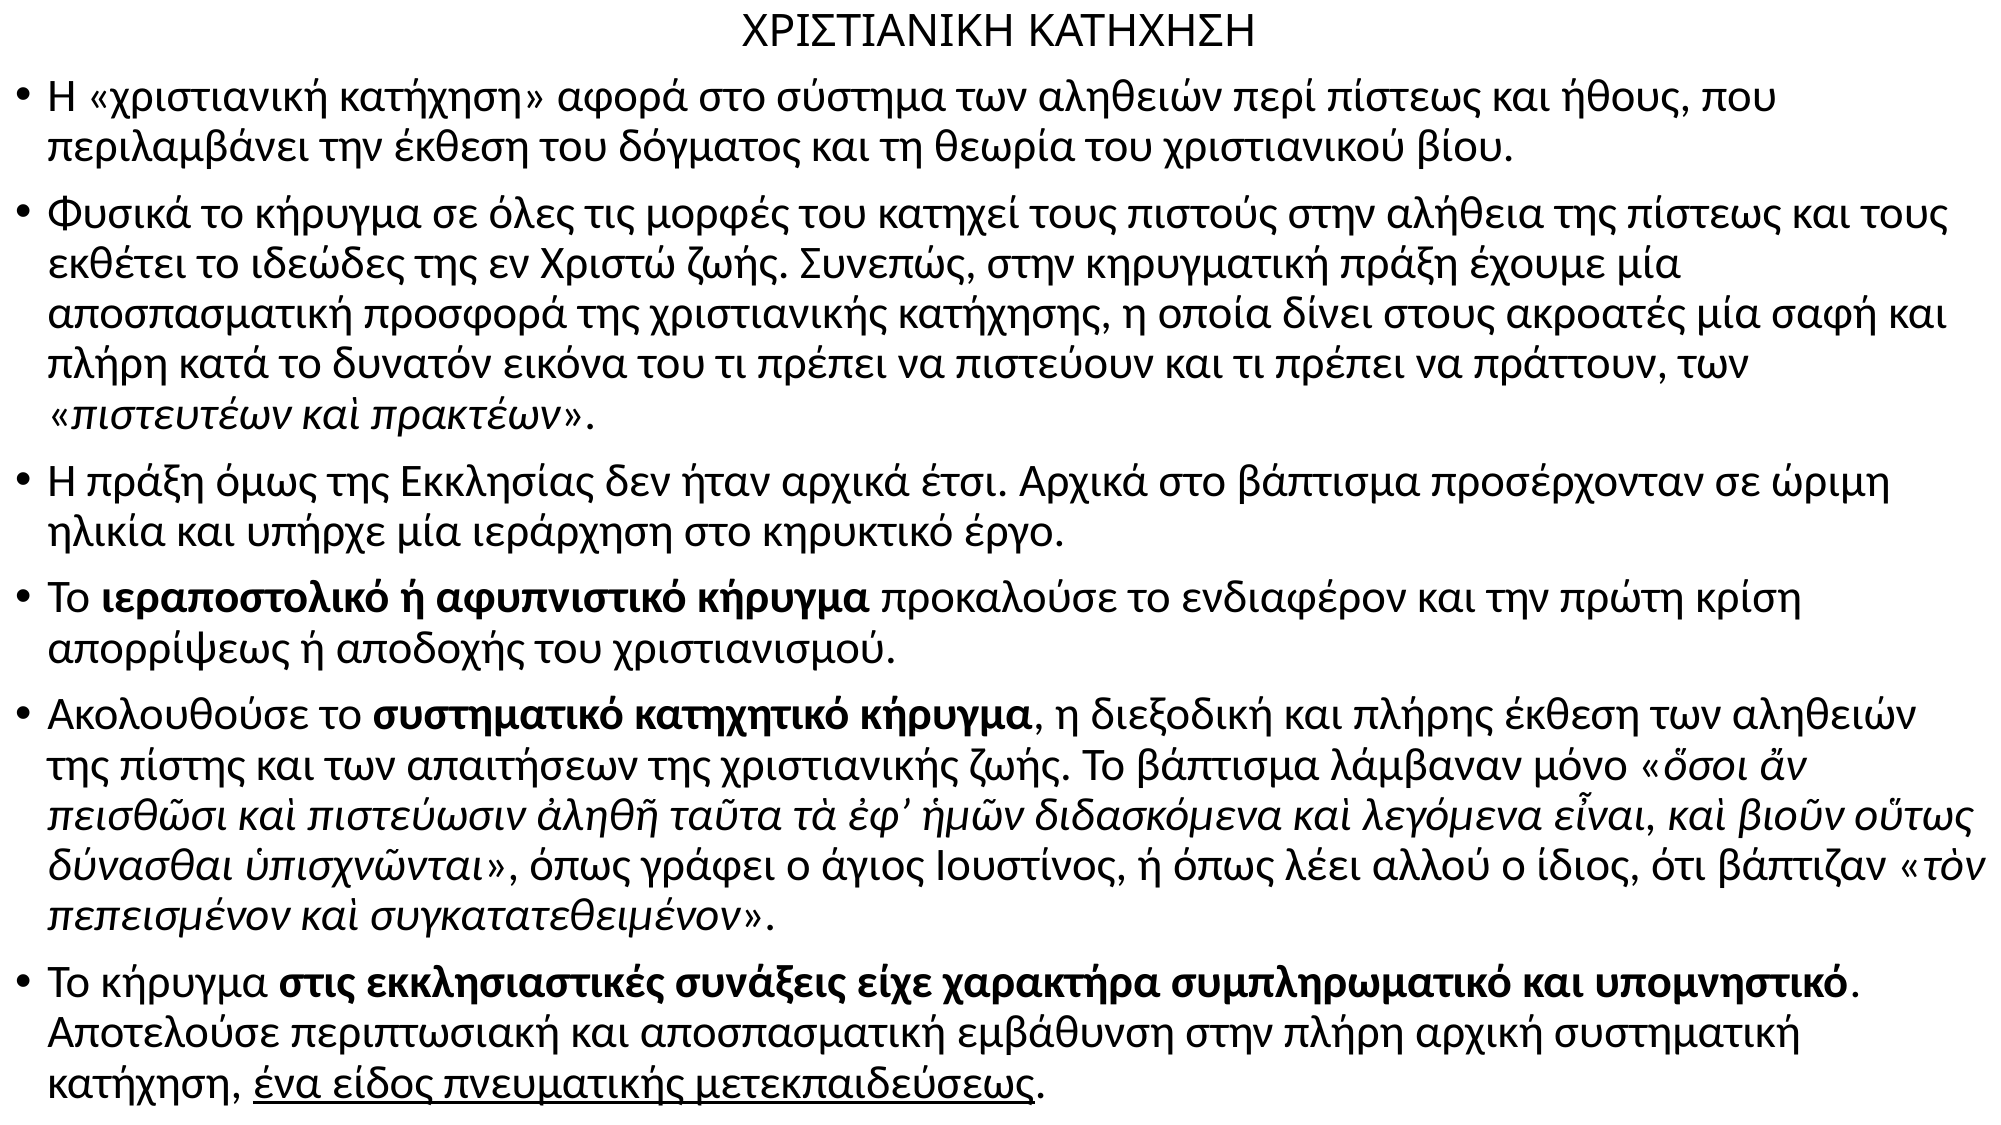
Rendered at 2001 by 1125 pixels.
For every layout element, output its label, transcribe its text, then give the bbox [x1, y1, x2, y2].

title ΧΡΙΣΤΙΑΝΙΚΗ ΚΑΤΗΧΗΣΗ [137, 0, 1863, 63]
list Η «χριστιανική κατήχηση» αφορά στο σύστημα των αληθειών περί πίστεως και ήθους, που περιλαμβάνει την έκθεση του δόγματος και τη θεωρία του χριστιανικού βίου. Φυσικά το κήρυγμα σε όλες τις μορφές του κατηχεί τους πιστούς στην αλήθεια της πίστεως και τους εκθέτει το ιδεώδες της εν Χριστώ ζωής. Συνεπώς, στην κηρυγματική πράξη έχουμε μία αποσπασματική προσφορά της χριστιανικής κατήχησης, η οποία δίνει στους ακροατές μία σαφή και πλήρη κατά το δυνατόν εικόνα του τι πρέπει να πιστεύουν και τι πρέπει να πράττουν, των «πιστευτέων καὶ πρακτέων». Η πράξη όμως της Εκκλησίας δεν ήταν αρχικά έτσι. Αρχικά στο βάπτισμα προσέρχονταν σε ώριμη ηλικία και υπήρχε μία ιεράρχηση στο κηρυκτικό έργο. Το ιεραποστολικό ή αφυπνιστικό κήρυγμα προκαλούσε το ενδιαφέρον και την πρώτη κρίση απορρίψεως ή αποδοχής του χριστιανισμού. Ακολουθούσε το συστηματικό κατηχητικό κήρυγμα, η διεξοδική και πλήρης έκθεση των αληθειών της πίστης και των απαιτήσεων της χριστιανικής ζωής. Το βάπτισμα λάμβαναν μόνο «ὅσοι ἄν πεισθῶσι καὶ πιστεύωσιν ἀληθῆ ταῦτα τὰ ἐφ’ ἡμῶν διδασκόμενα καὶ λεγόμενα εἶναι, καὶ βιοῦν οὕτως δύνασθαι ὑπισχνῶνται», όπως γράφει ο άγιος Ιουστίνος, ή όπως λέει αλλού ο ίδιος, ότι βάπτιζαν «τὸν πεπεισμένον καὶ συγκατατεθειμένον». Το κήρυγμα στις εκκλησιαστικές συνάξεις είχε χαρακτήρα συμπληρωματικό και υπομνηστικό. Αποτελούσε περιπτωσιακή και αποσπασματική εμβάθυνση στην πλήρη αρχική συστηματική κατήχηση, ένα είδος πνευματικής μετεκπαιδεύσεως. [0, 63, 2000, 1125]
